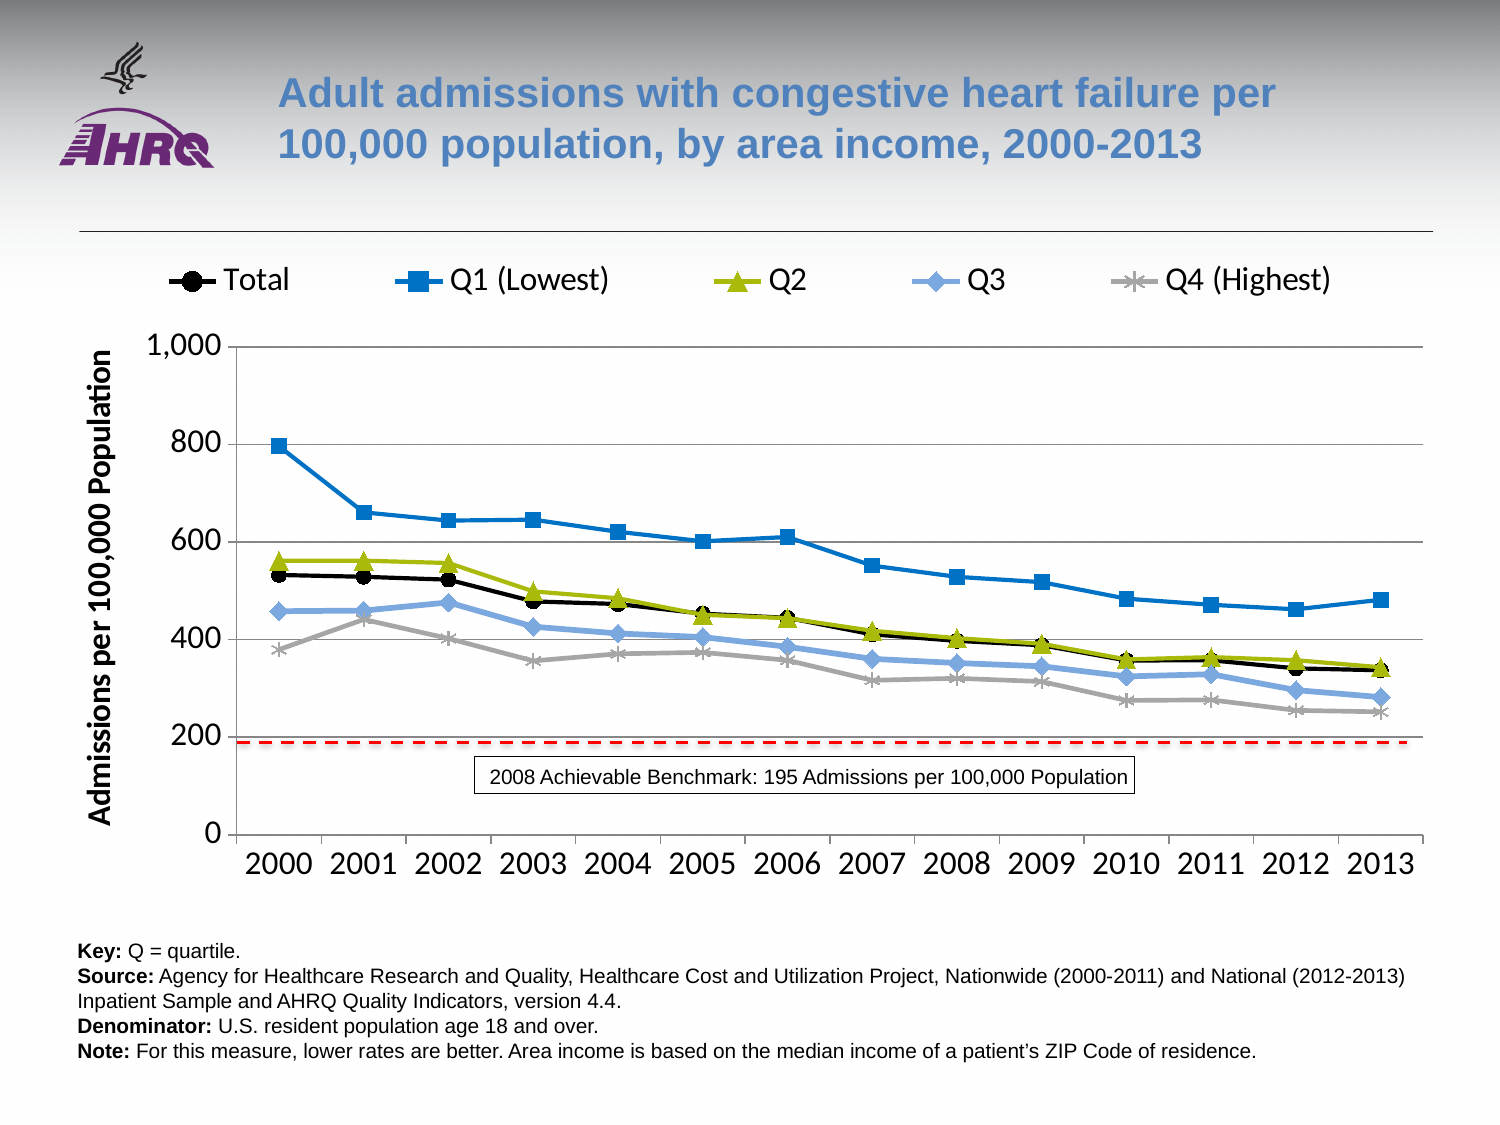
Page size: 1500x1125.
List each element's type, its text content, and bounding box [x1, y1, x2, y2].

title Adult admissions with congestive heart failure per 100,000 population, by area income, 2000-2013 [262, 45, 1425, 188]
picture [0, 0, 1500, 1125]
text_box Key: Q = quartile. Source: Agency for Healthcare Research and Quality, Healthcare Cost and Utilization Project, Nationwide (2000-2011) and National (2012-2013) Inpatient Sample and AHRQ Quality Indicators, version 4.4. Denominator: U.S. resident population age 18 and over. Note: For this measure, lower rates are better. Area income is based on the median income of a patient’s ZIP Code of residence. [62, 930, 1450, 1070]
chart [74, 239, 1426, 901]
